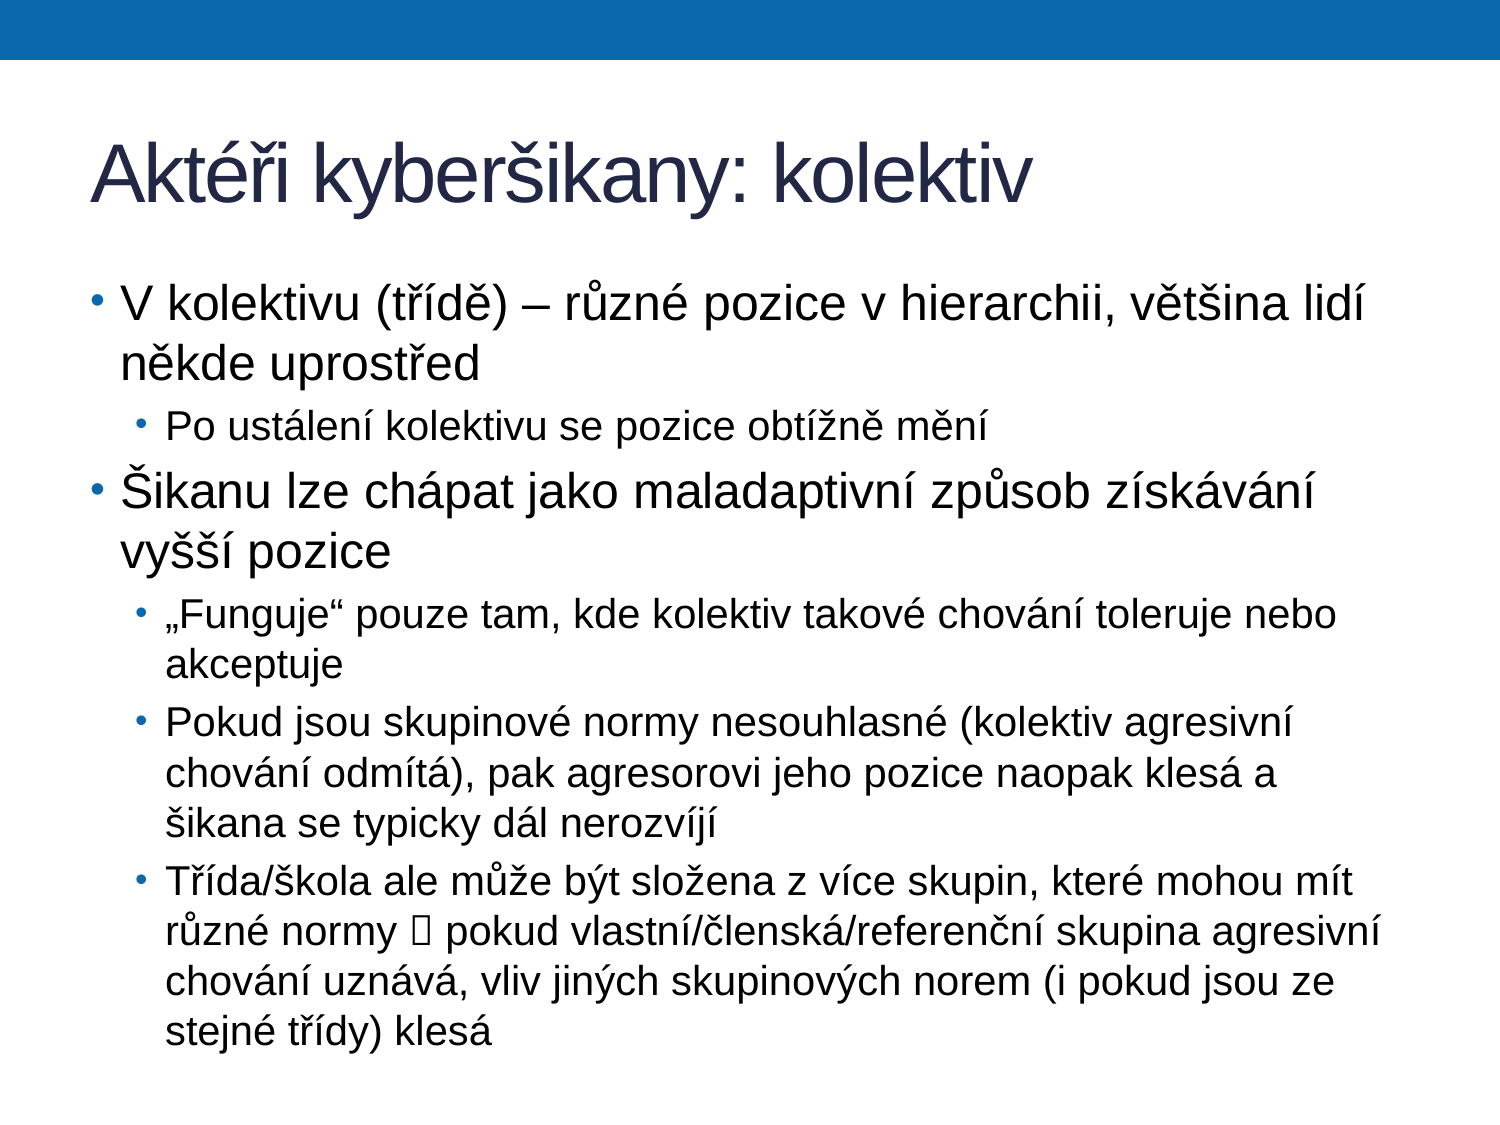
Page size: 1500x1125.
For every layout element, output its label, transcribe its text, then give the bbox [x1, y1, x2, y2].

title Aktéři kyberšikany: kolektiv [75, 87, 1425, 250]
list V kolektivu (třídě) – různé pozice v hierarchii, většina lidí někde uprostřed Po ustálení kolektivu se pozice obtížně mění Šikanu lze chápat jako maladaptivní způsob získávání vyšší pozice „Funguje“ pouze tam, kde kolektiv takové chování toleruje nebo akceptuje Pokud jsou skupinové normy nesouhlasné (kolektiv agresivní chování odmítá), pak agresorovi jeho pozice naopak klesá a šikana se typicky dál nerozvíjí Třída/škola ale může být složena z více skupin, které mohou mít různé normy  pokud vlastní/členská/referenční skupina agresivní chování uznává, vliv jiných skupinových norem (i pokud jsou ze stejné třídy) klesá [75, 262, 1425, 1063]
